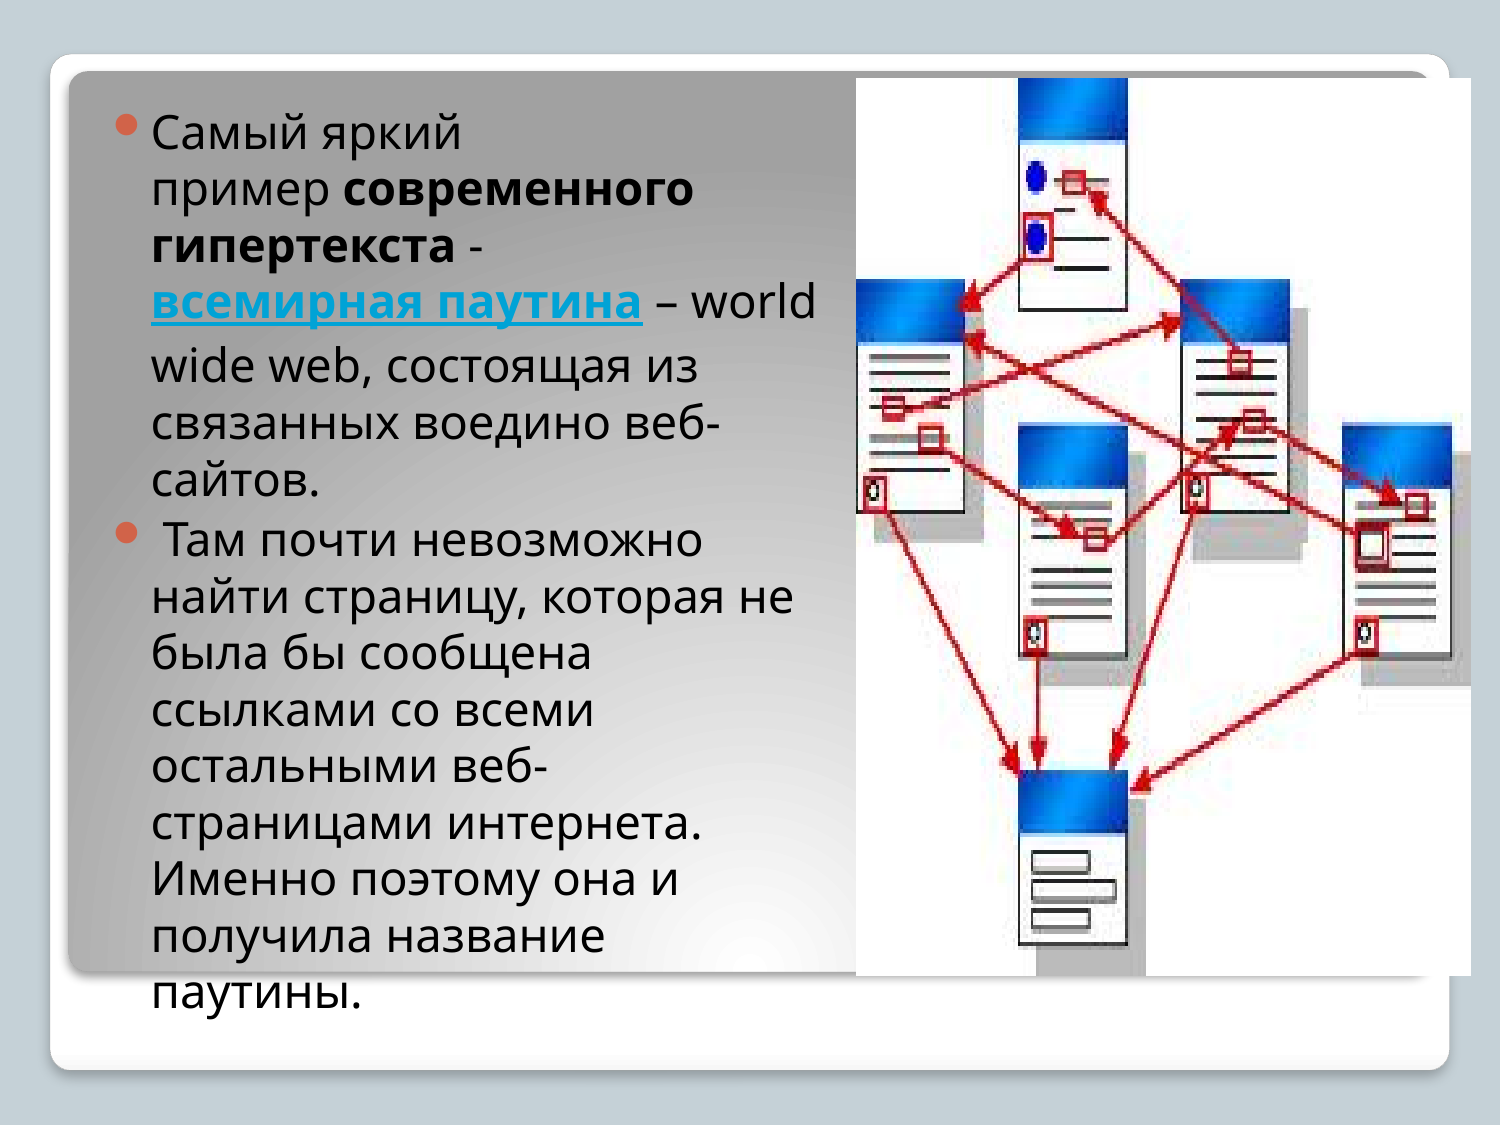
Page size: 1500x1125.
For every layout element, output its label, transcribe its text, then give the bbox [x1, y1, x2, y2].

list Самый яркий пример современного гипертекста - всемирная паутина – world wide web, состоящая из связанных воедино веб-сайтов. Там почти невозможно найти страницу, которая не была бы сообщена ссылками со всеми остальными веб-страницами интернета. Именно поэтому она и получила название паутины. [82, 86, 845, 1035]
picture [856, 77, 1471, 977]
